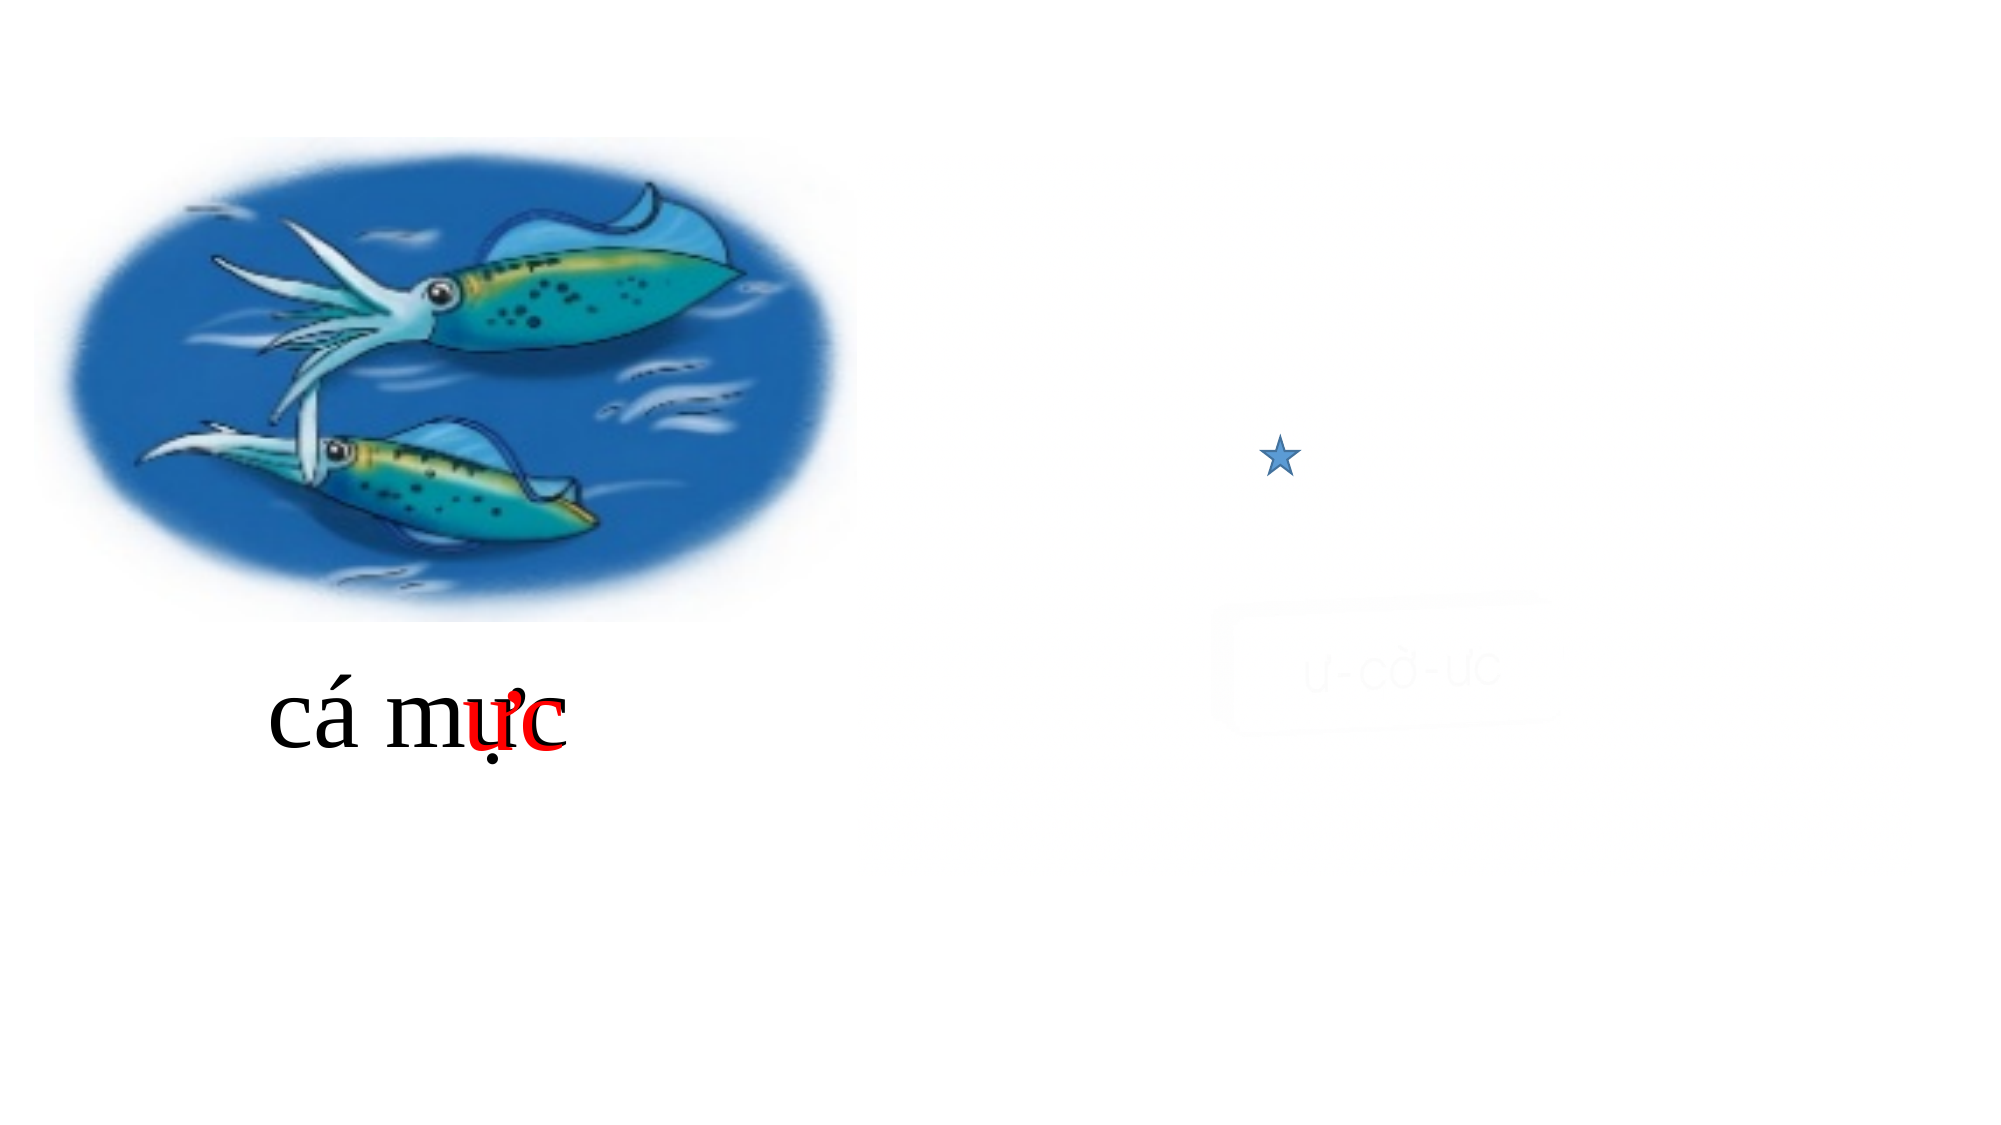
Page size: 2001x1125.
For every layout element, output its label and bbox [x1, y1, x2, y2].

text_box [857, 153, 1913, 877]
text_box [34, 137, 888, 780]
